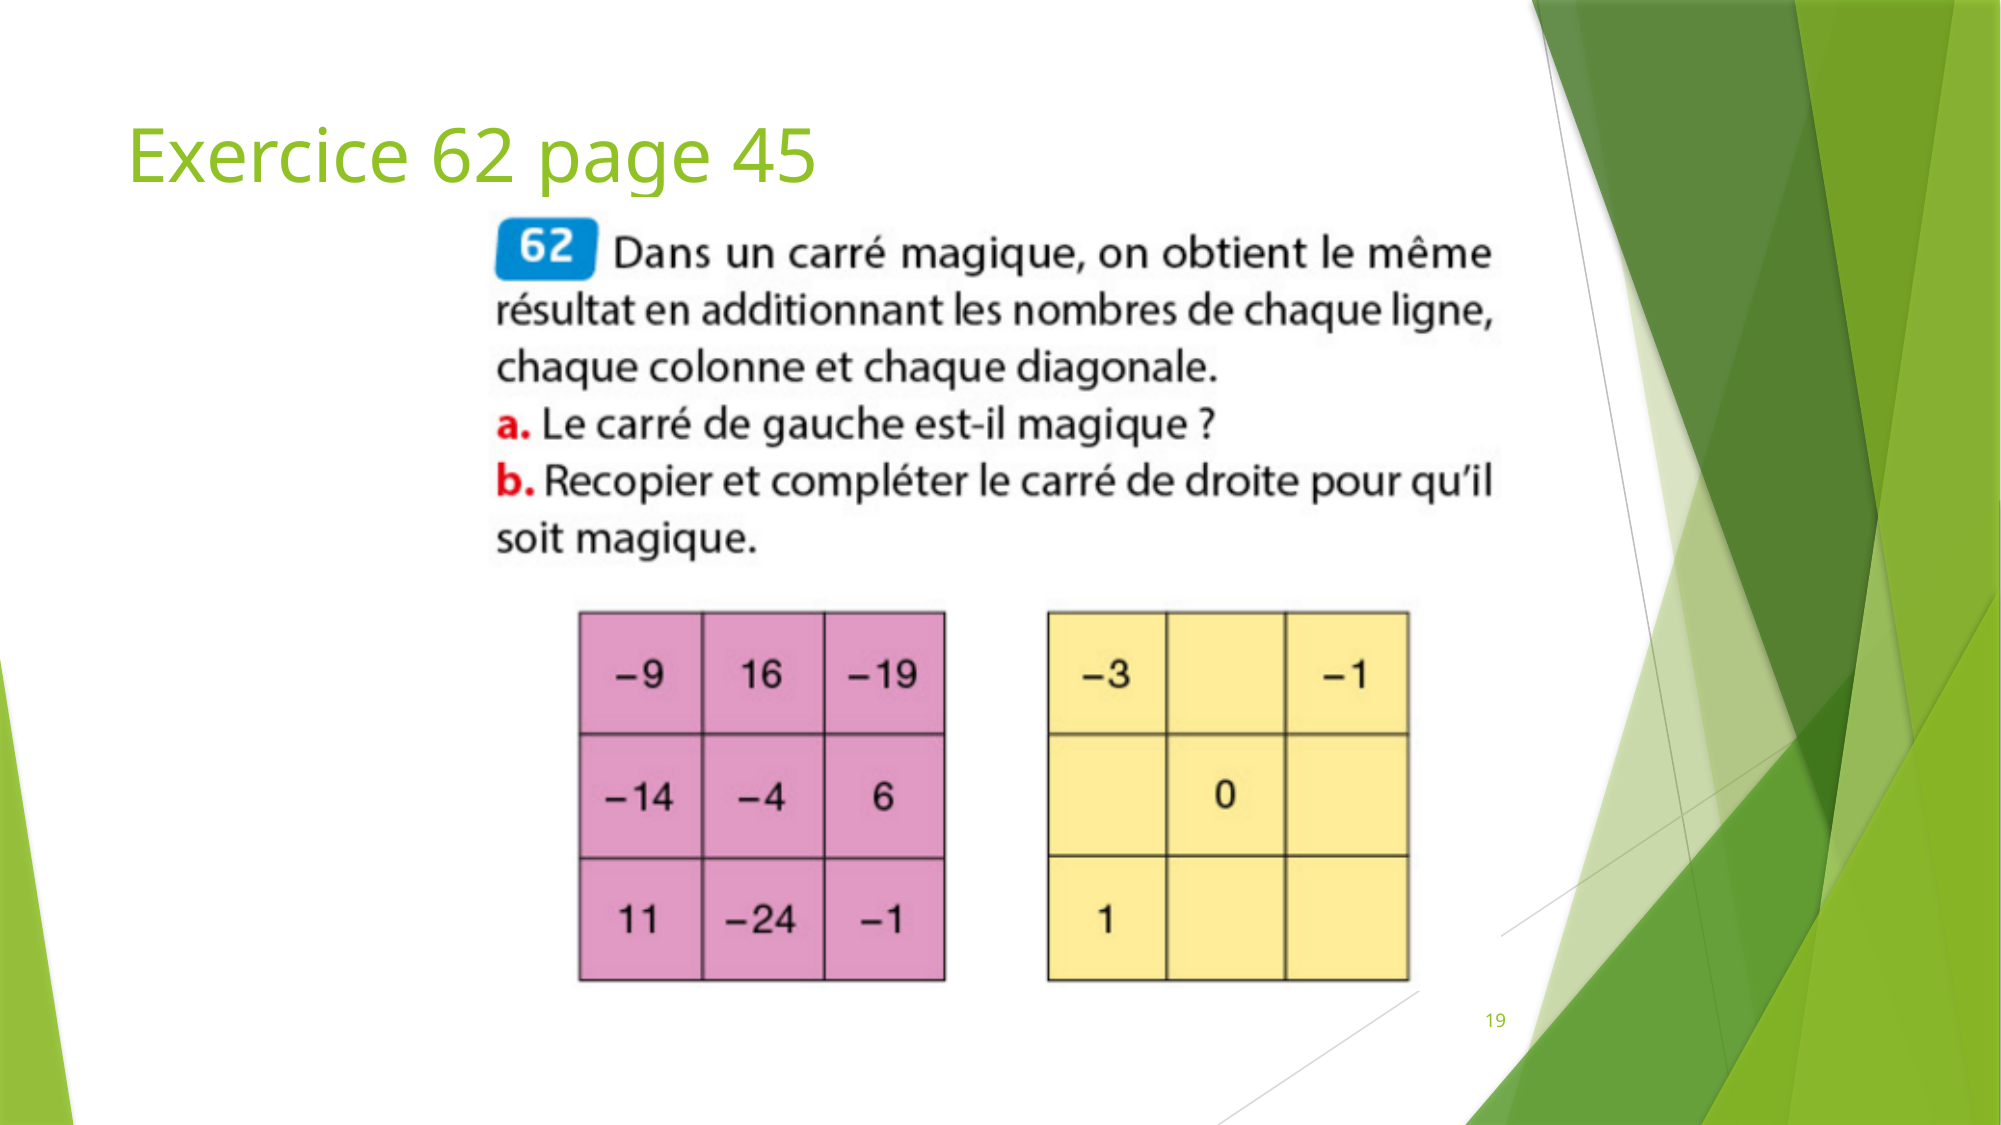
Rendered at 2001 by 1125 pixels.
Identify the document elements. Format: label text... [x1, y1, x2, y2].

title Exercice 62 page 45 [111, 99, 1522, 317]
slide_number 19 [1409, 991, 1522, 1051]
picture [458, 196, 1502, 992]
